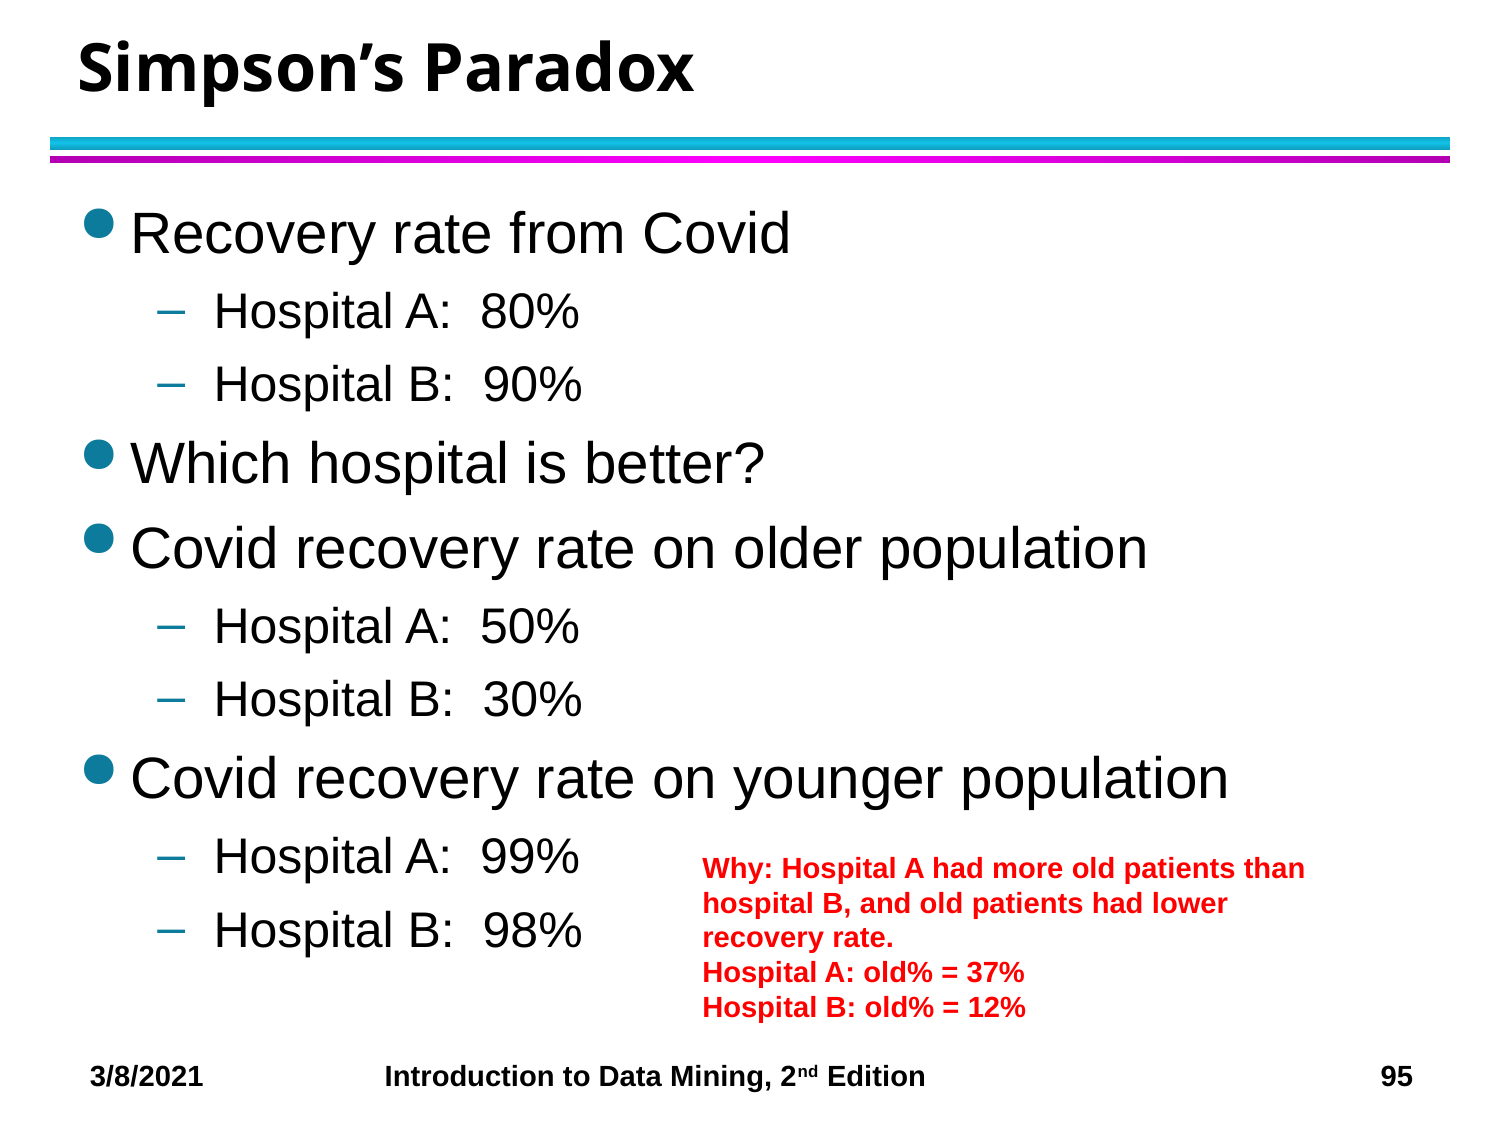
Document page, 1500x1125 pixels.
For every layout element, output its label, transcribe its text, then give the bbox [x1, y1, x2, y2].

text_box Why: Hospital A had more old patients than hospital B, and old patients had lower recovery rate. Hospital A: old% = 37% Hospital B: old% = 12% [687, 841, 1363, 1067]
list Recovery rate from Covid Hospital A: 80% Hospital B: 90% Which hospital is better? Covid recovery rate on older population Hospital A: 50% Hospital B: 30% Covid recovery rate on younger population Hospital A: 99% Hospital B: 98% [67, 187, 1432, 1038]
title Simpson’s Paradox [62, 24, 1421, 113]
